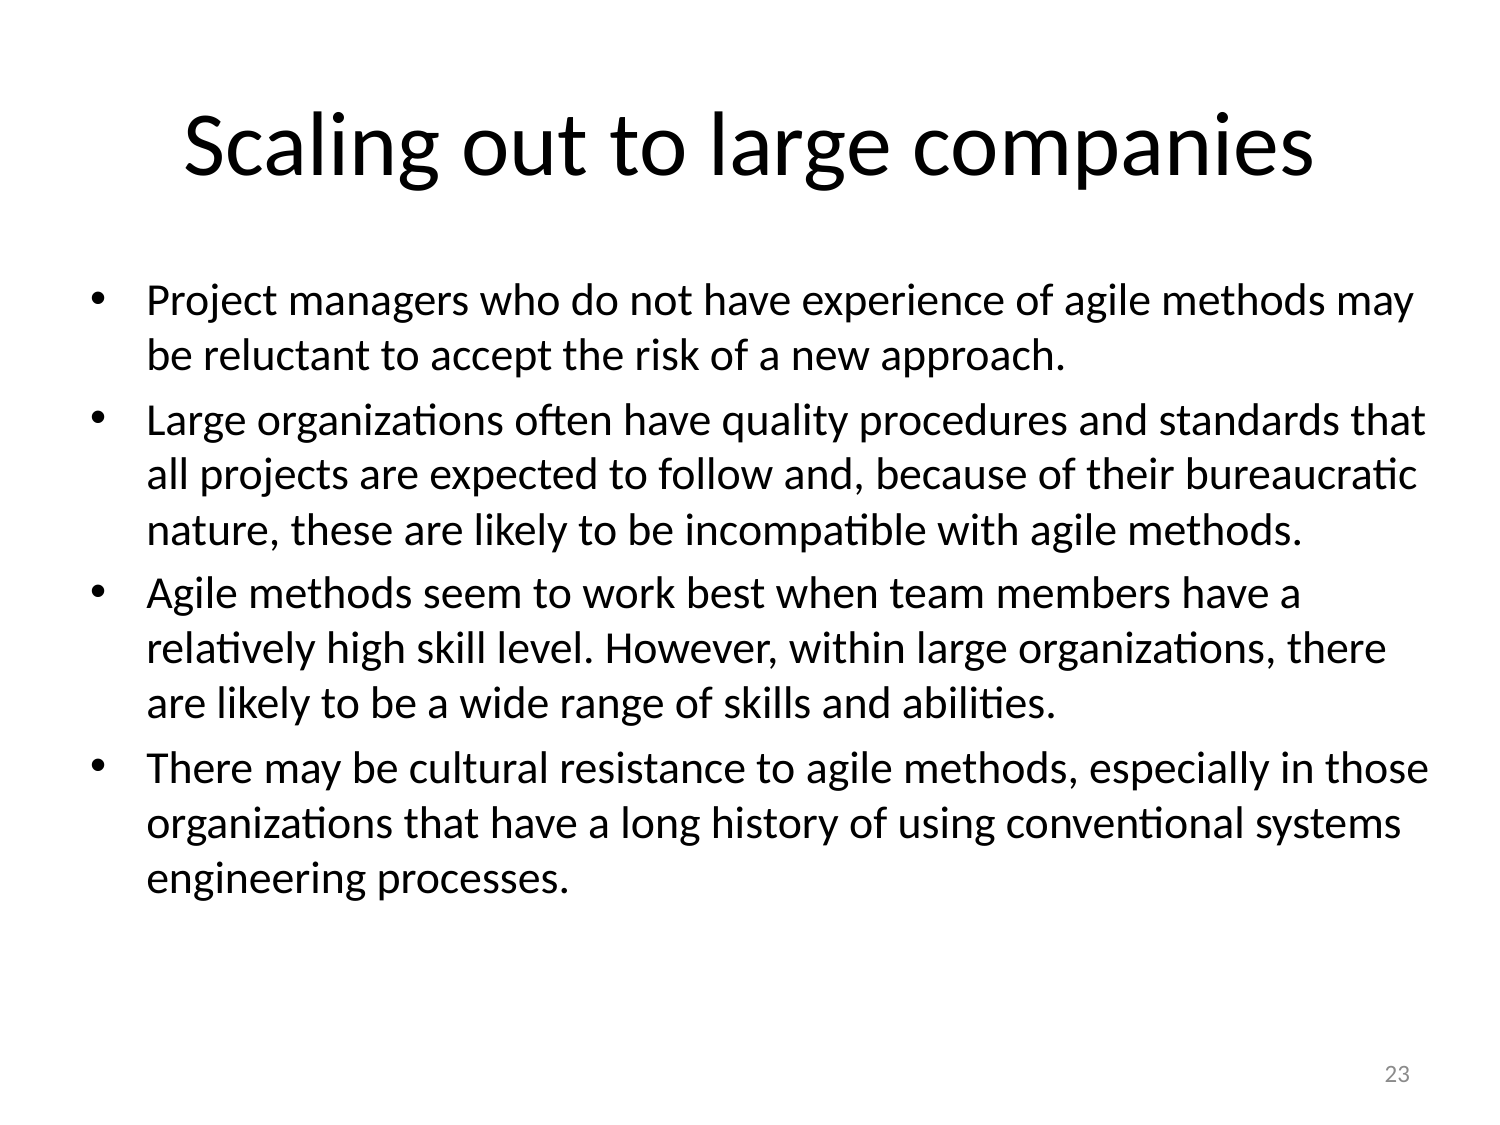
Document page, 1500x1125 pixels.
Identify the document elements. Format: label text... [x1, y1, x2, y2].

slide_number 23 [1074, 1042, 1425, 1103]
title Scaling out to large companies [75, 45, 1425, 233]
list Project managers who do not have experience of agile methods may be reluctant to accept the risk of a new approach. Large organizations often have quality procedures and standards that all projects are expected to follow and, because of their bureaucratic nature, these are likely to be incompatible with agile methods. Agile methods seem to work best when team members have a relatively high skill level. However, within large organizations, there are likely to be a wide range of skills and abilities. There may be cultural resistance to agile methods, especially in those organizations that have a long history of using conventional systems engineering processes. [75, 262, 1455, 1005]
